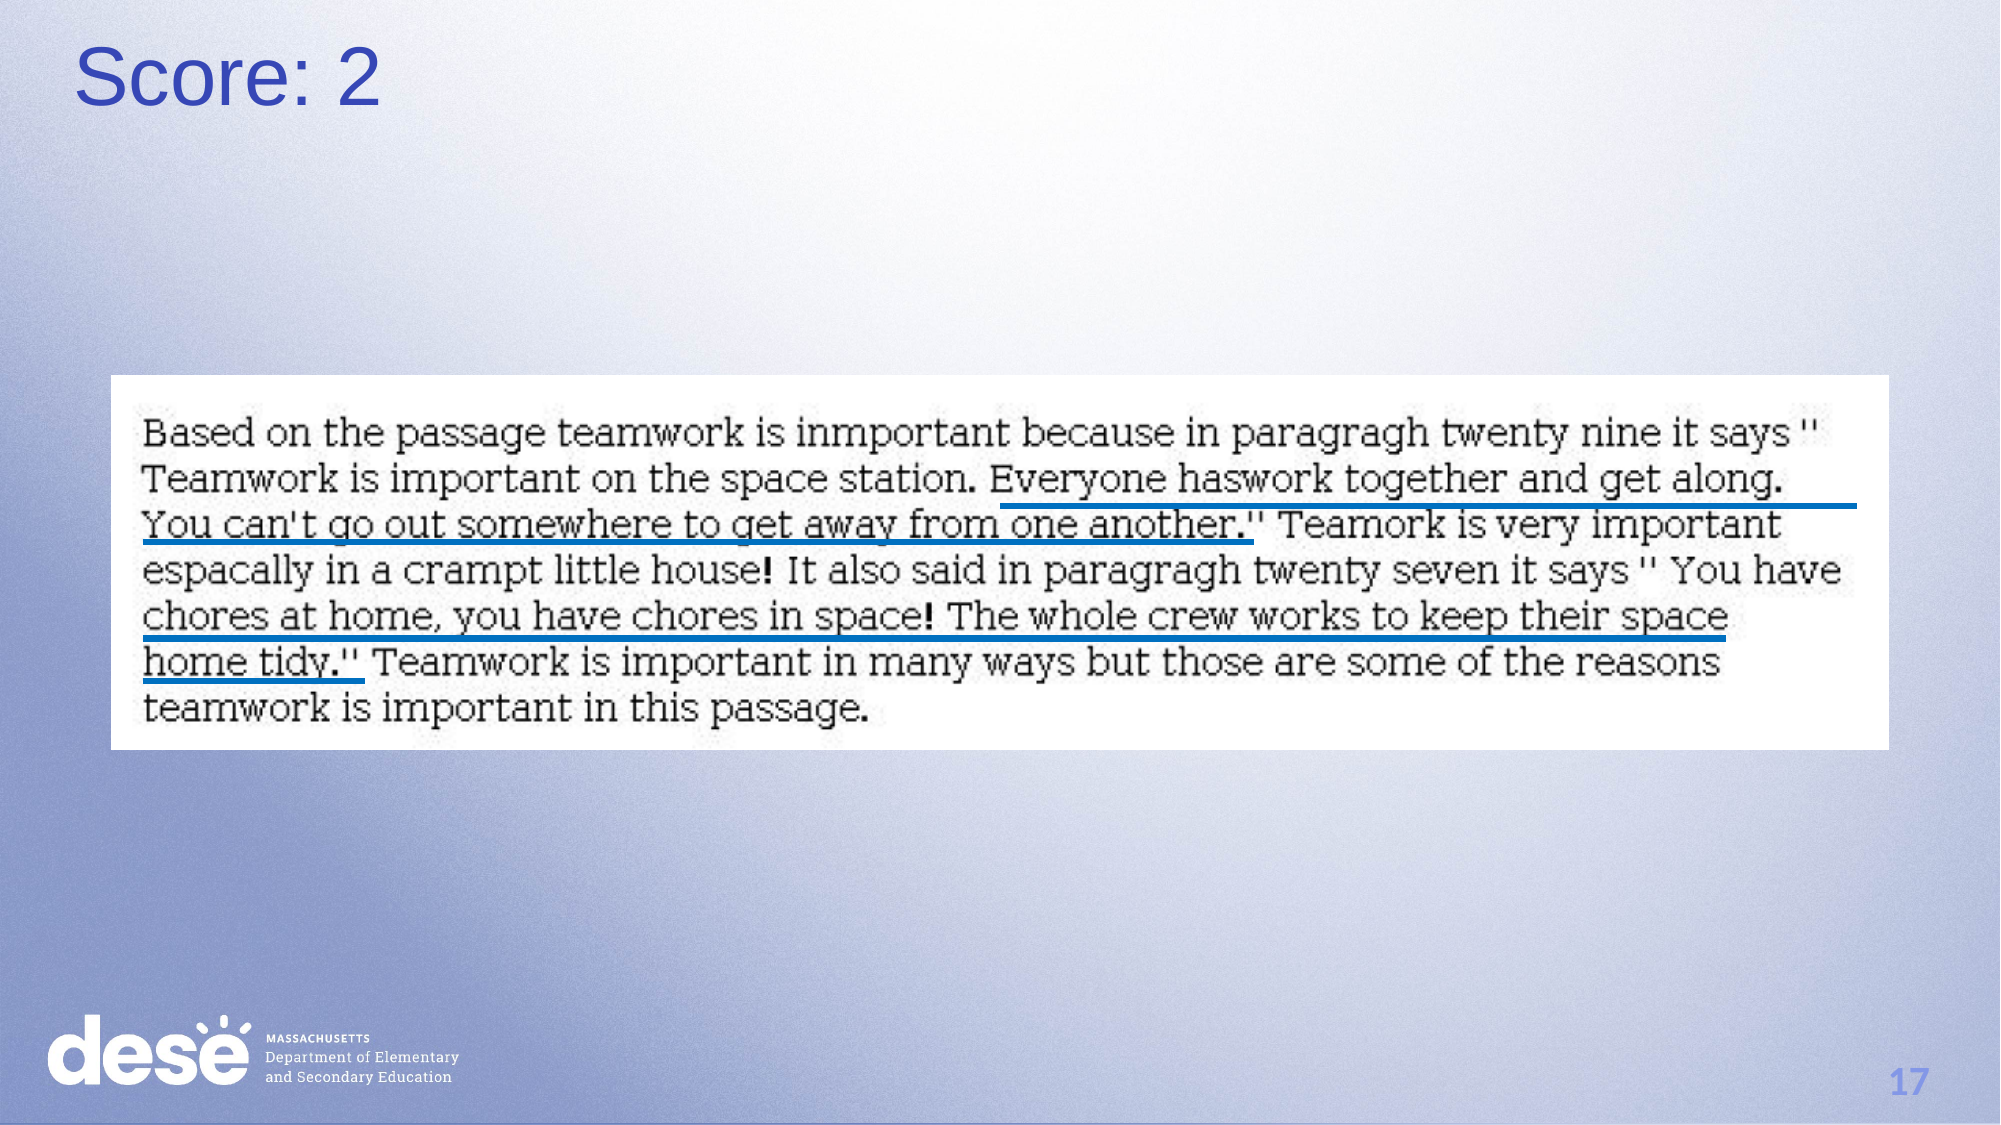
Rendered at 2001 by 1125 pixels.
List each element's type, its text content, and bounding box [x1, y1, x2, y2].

picture [0, 0, 2000, 1125]
text_box Score: 2 [58, 0, 409, 132]
